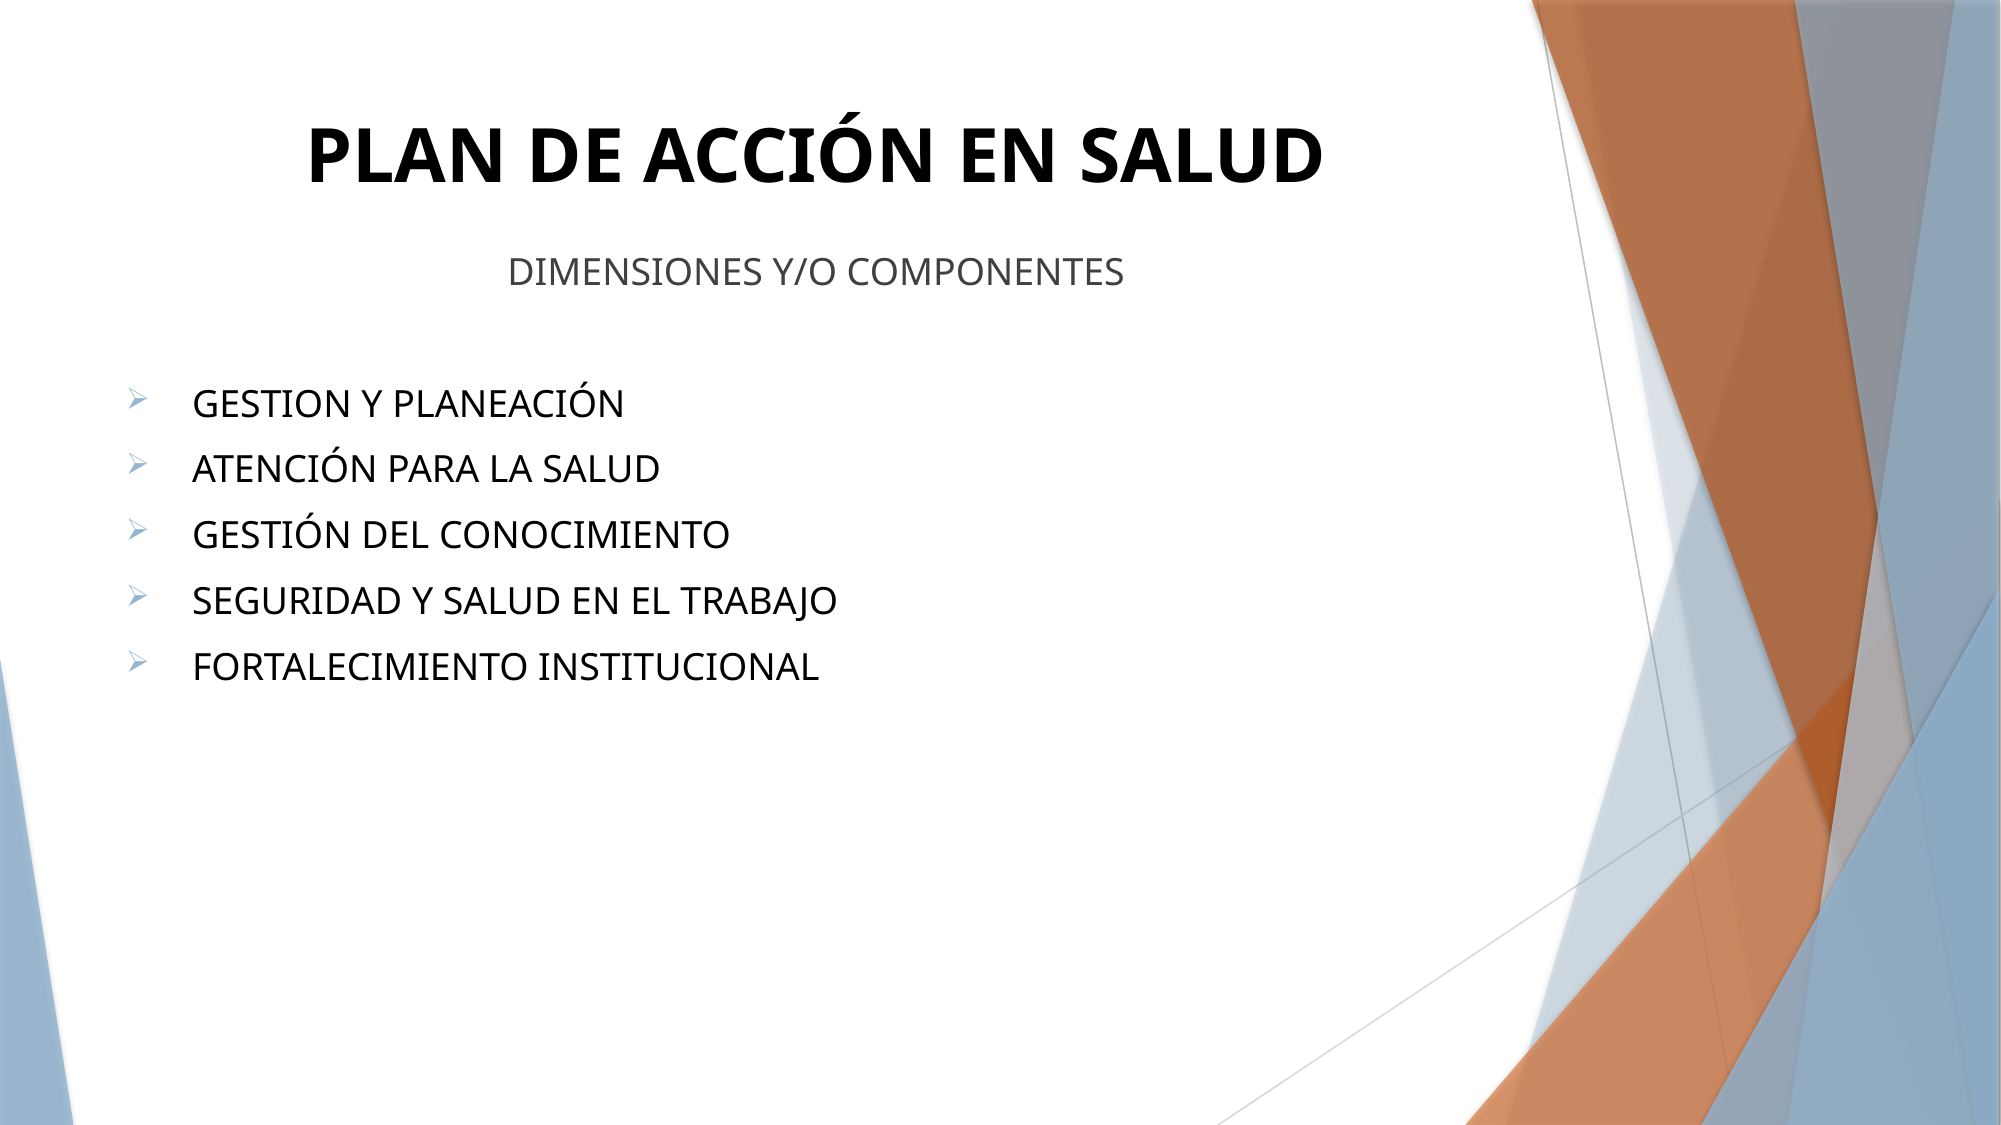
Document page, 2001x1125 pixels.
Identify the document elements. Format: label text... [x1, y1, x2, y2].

list DIMENSIONES Y/O COMPONENTES GESTION Y PLANEACIÓN ATENCIÓN PARA LA SALUD GESTIÓN DEL CONOCIMIENTO SEGURIDAD Y SALUD EN EL TRABAJO FORTALECIMIENTO INSTITUCIONAL [111, 240, 1522, 991]
title PLAN DE ACCIÓN EN SALUD [111, 99, 1522, 240]
